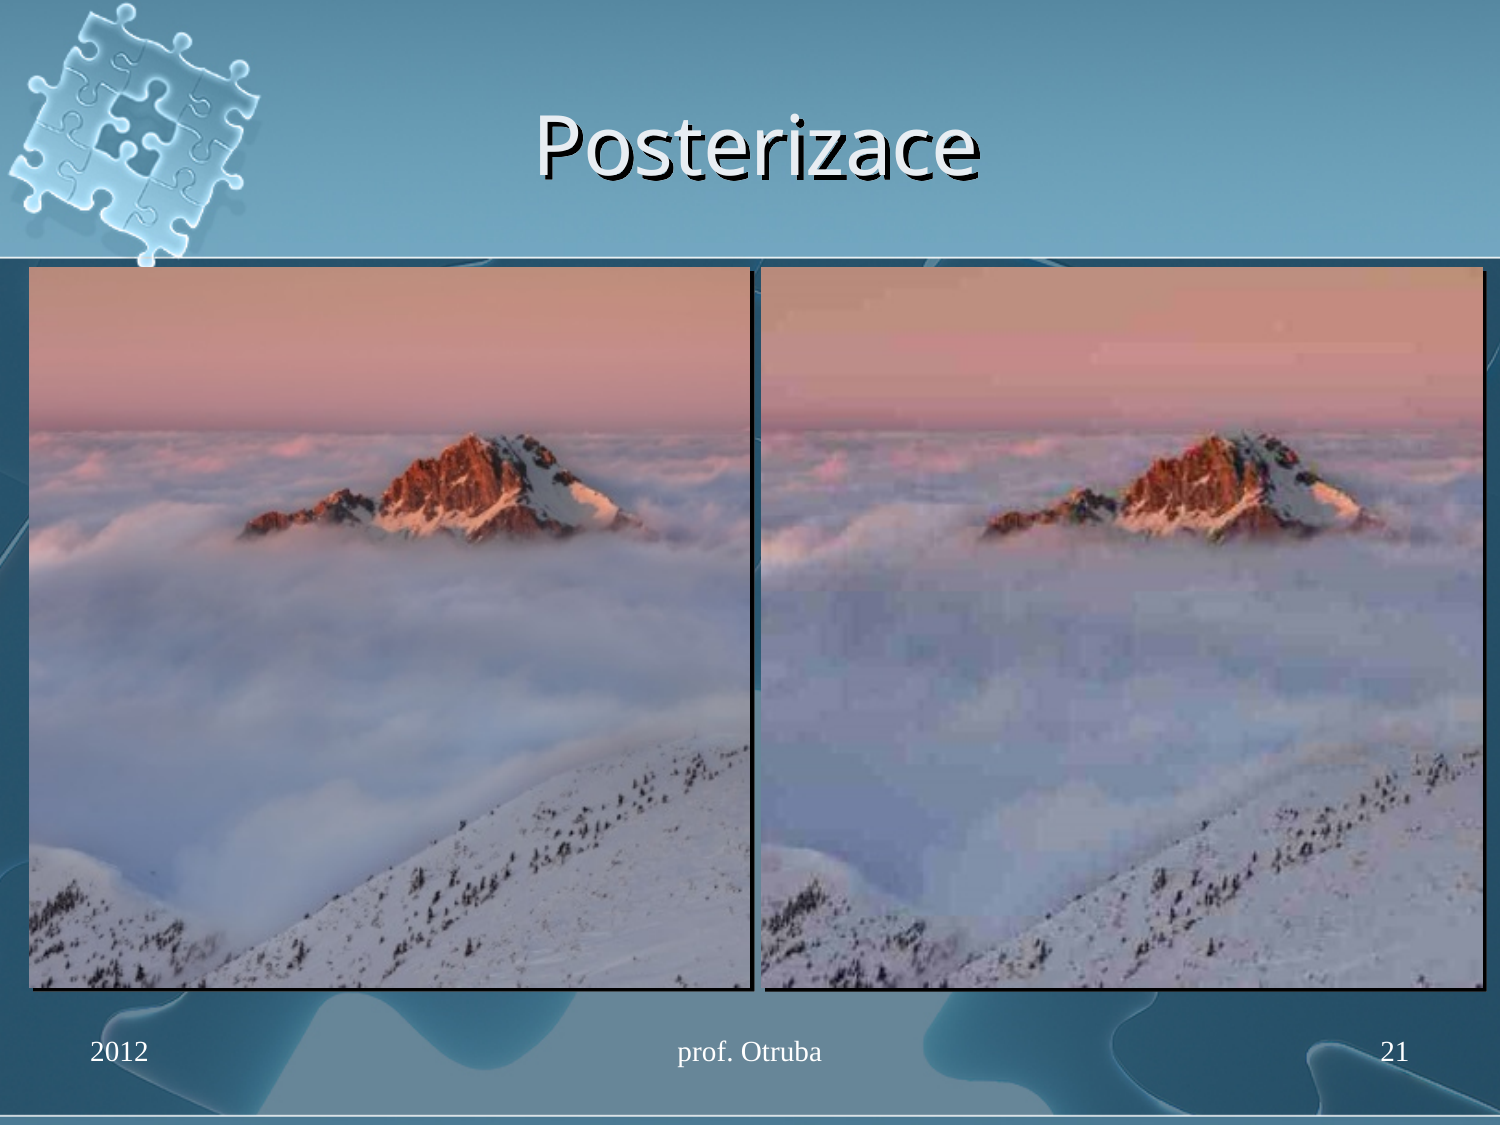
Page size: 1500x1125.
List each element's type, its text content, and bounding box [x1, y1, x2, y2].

picture [0, 0, 1500, 1125]
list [29, 266, 751, 988]
slide_number 21 [1074, 1024, 1426, 1103]
title Posterizace [124, 54, 1388, 230]
slide_number 2012 [74, 1024, 426, 1103]
footer prof. Otruba [512, 1024, 988, 1103]
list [761, 266, 1483, 988]
